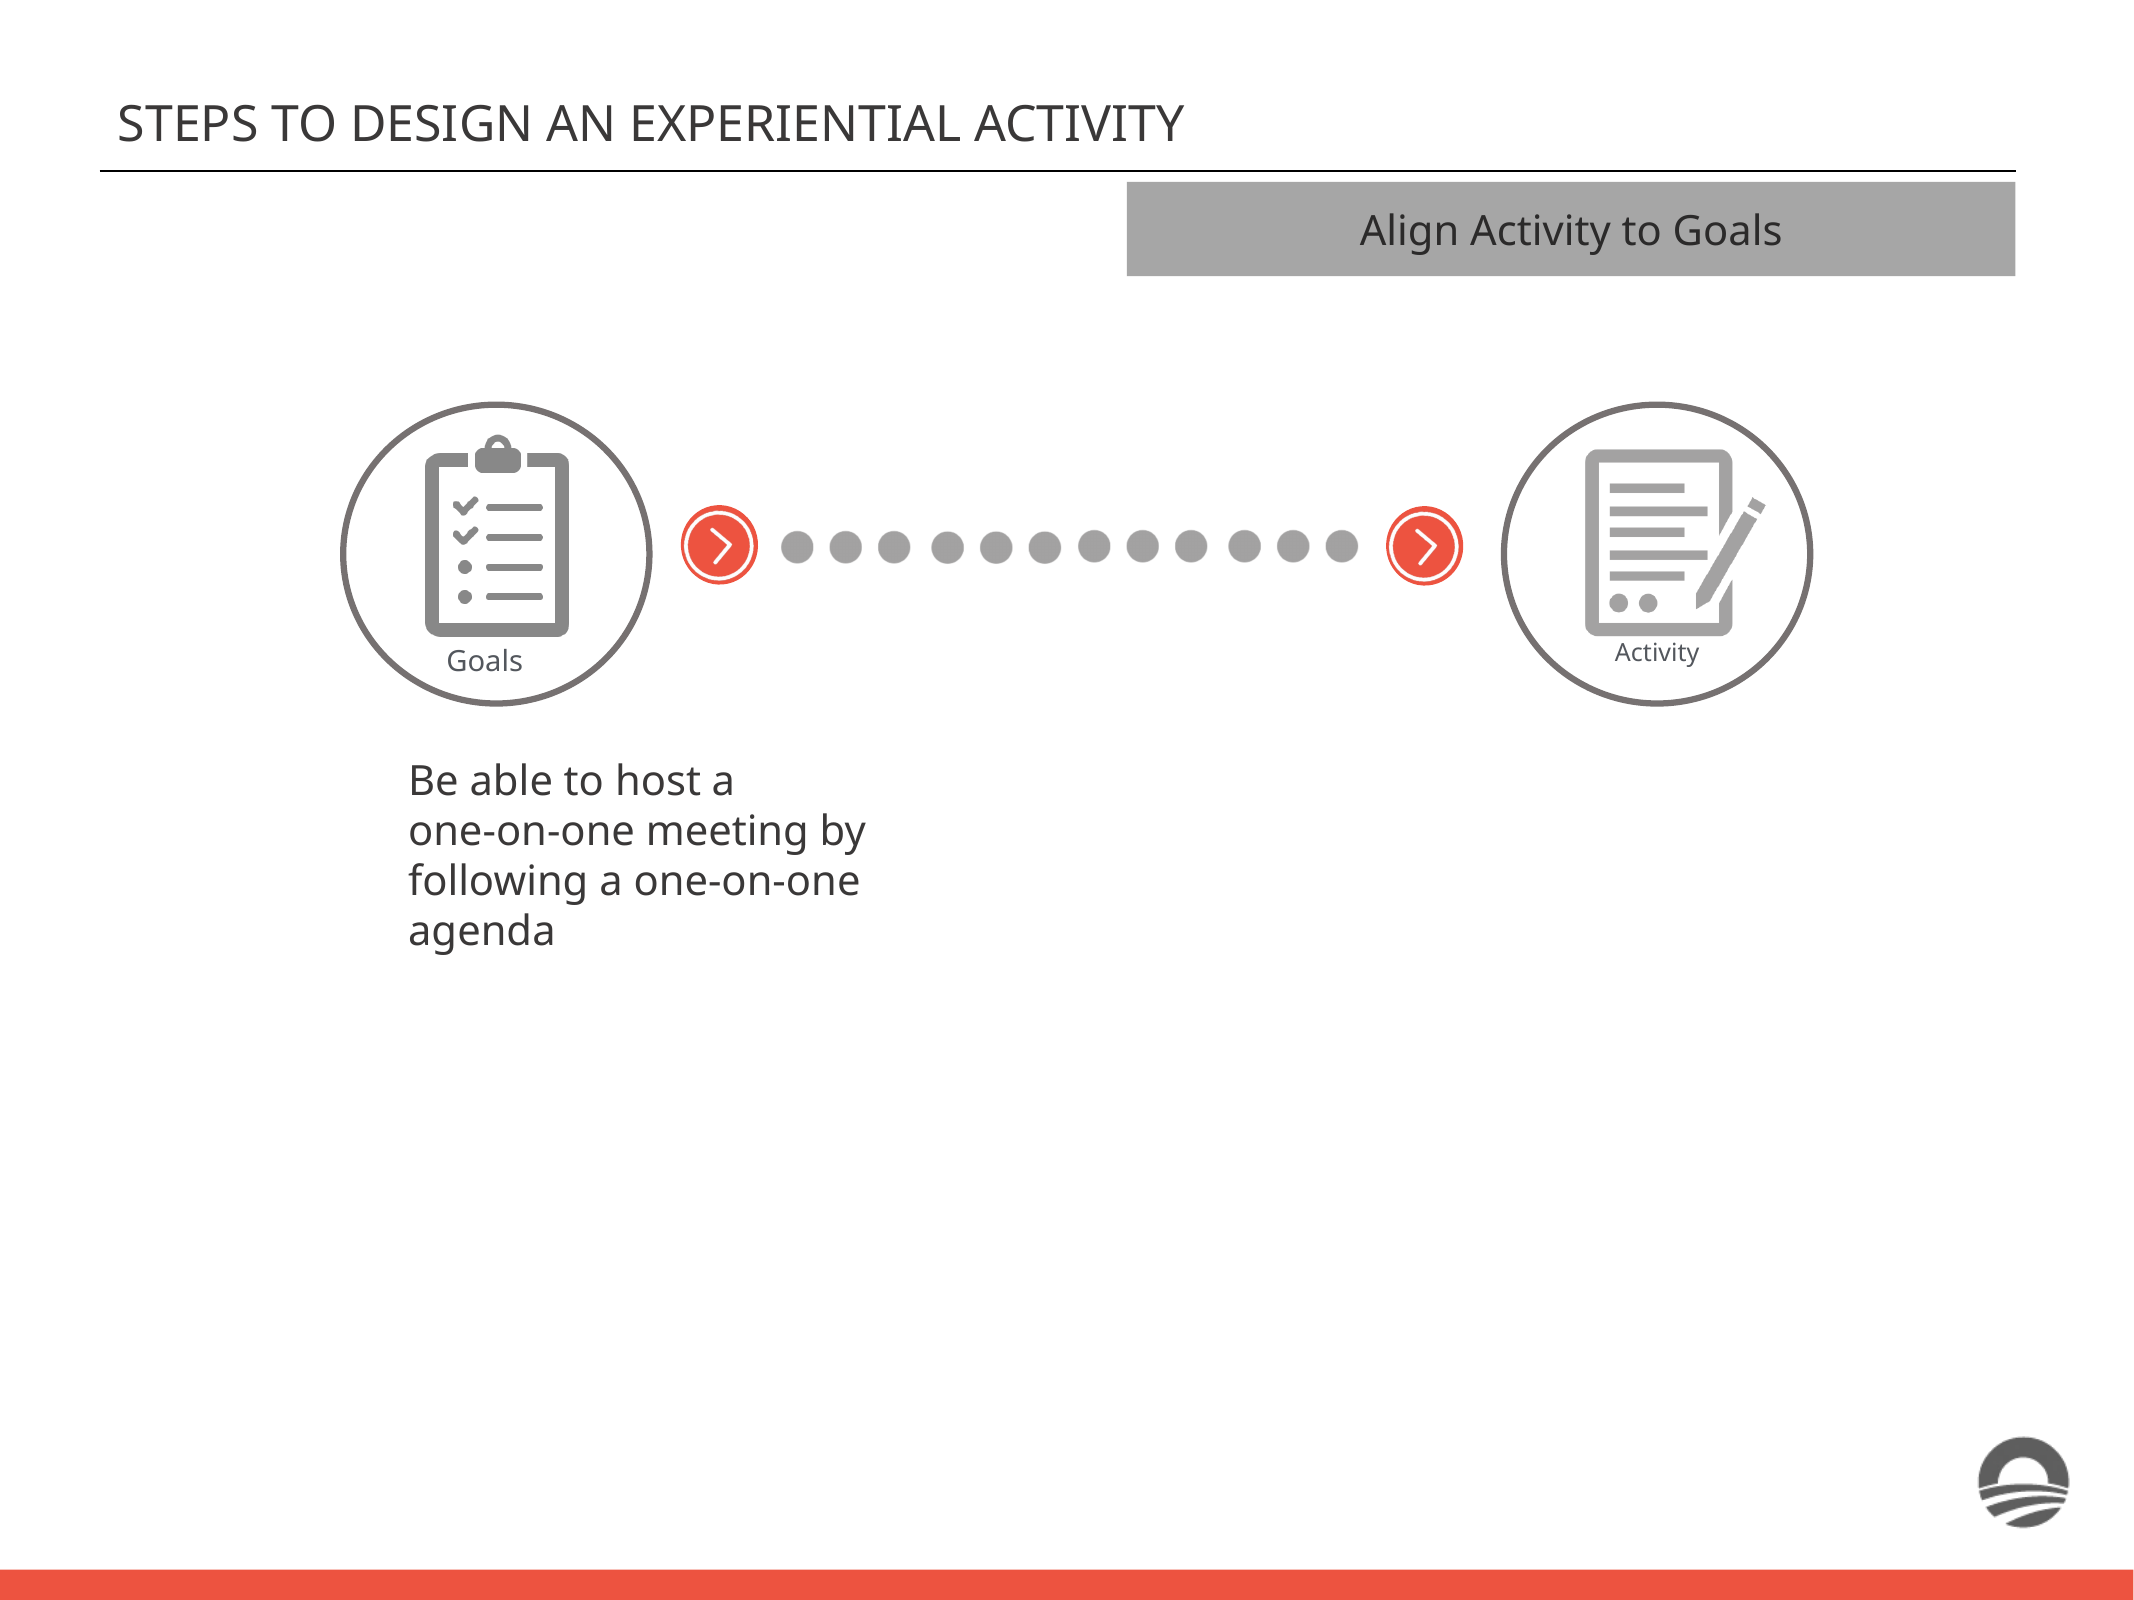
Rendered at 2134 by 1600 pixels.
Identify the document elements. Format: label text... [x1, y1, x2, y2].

text_box [1572, 403, 1742, 428]
picture [386, 425, 610, 649]
picture [1562, 428, 1791, 652]
text_box STEPS TO DESIGN AN EXPERIENTIAL ACTIVITY [103, 84, 1897, 160]
text_box [1791, 479, 1812, 629]
text_box Goals [393, 649, 584, 685]
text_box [677, 505, 759, 588]
text_box [1502, 435, 1562, 673]
text_box [417, 403, 576, 425]
text_box Align Activity to Goals [1126, 181, 2017, 277]
text_box Be able to host a one-on-one meeting by following a one-on-one agenda [393, 746, 1014, 962]
text_box Activity [1562, 652, 1753, 674]
text_box [584, 452, 651, 678]
text_box [1753, 652, 1775, 672]
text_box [1382, 506, 1464, 589]
picture [737, 497, 1400, 571]
text_box [420, 685, 573, 705]
text_box [1564, 674, 1751, 705]
text_box [342, 448, 393, 666]
